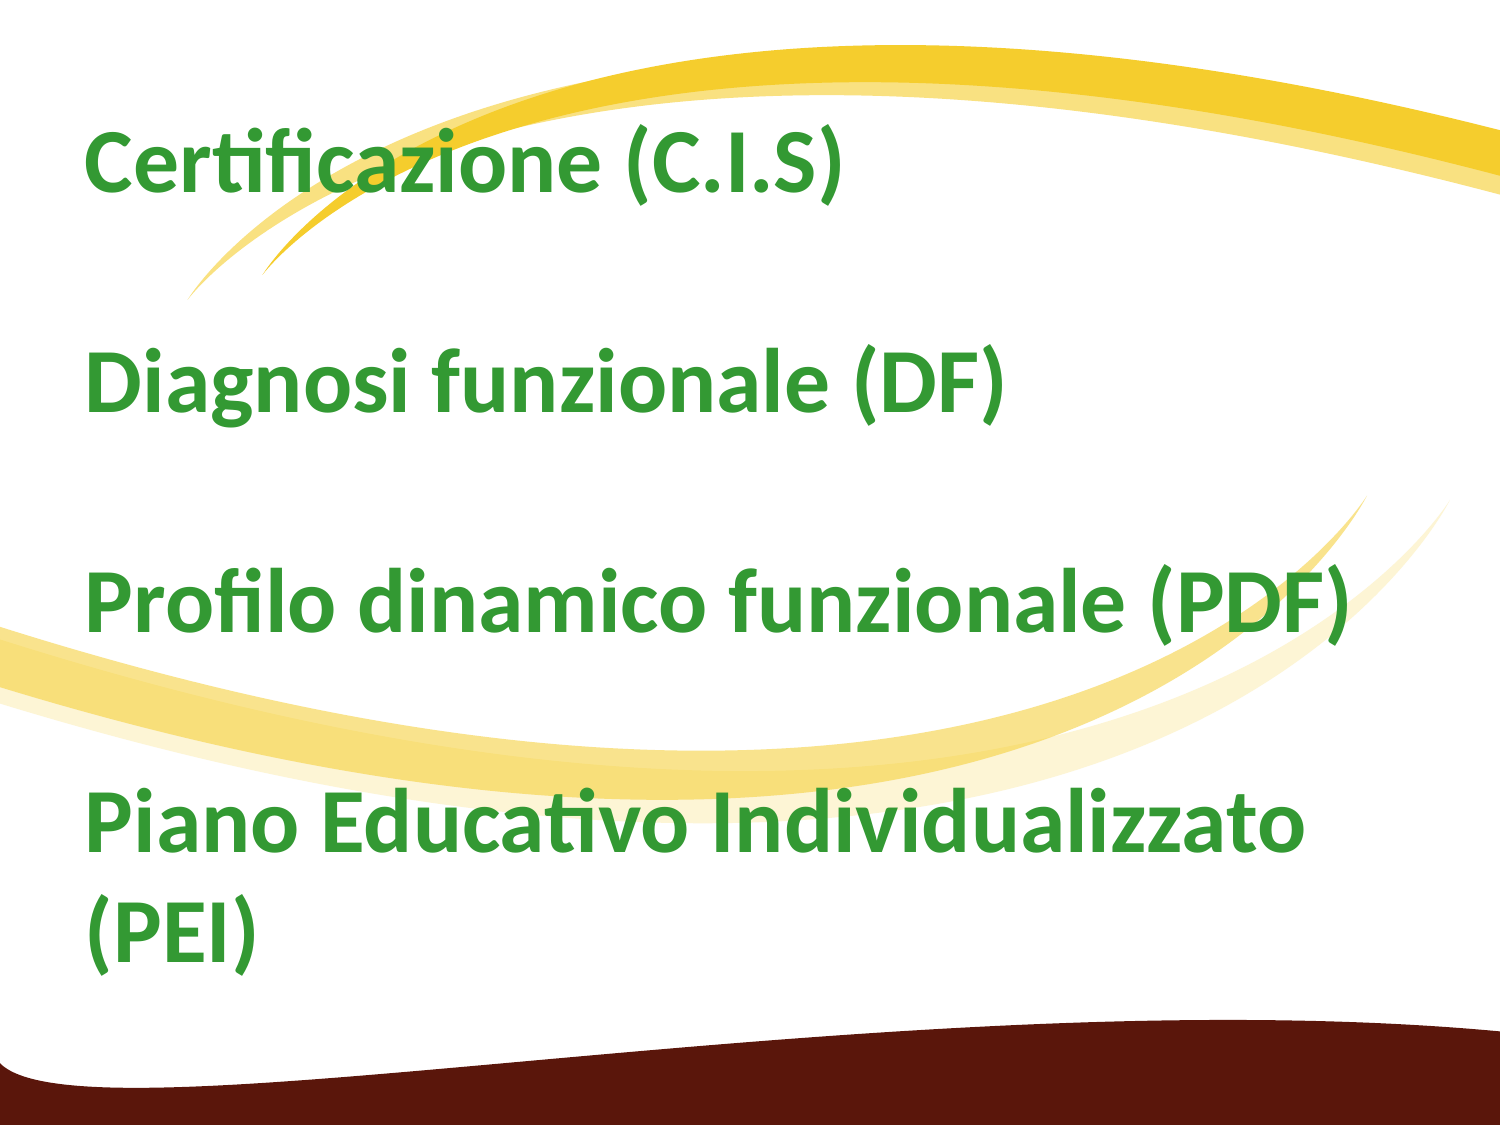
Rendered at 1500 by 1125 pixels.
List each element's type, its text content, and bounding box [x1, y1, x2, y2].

text_box Certificazione (C.I.S) Diagnosi funzionale (DF) Profilo dinamico funzionale (PDF) Piano Educativo Individualizzato (PEI) [70, 93, 1454, 989]
